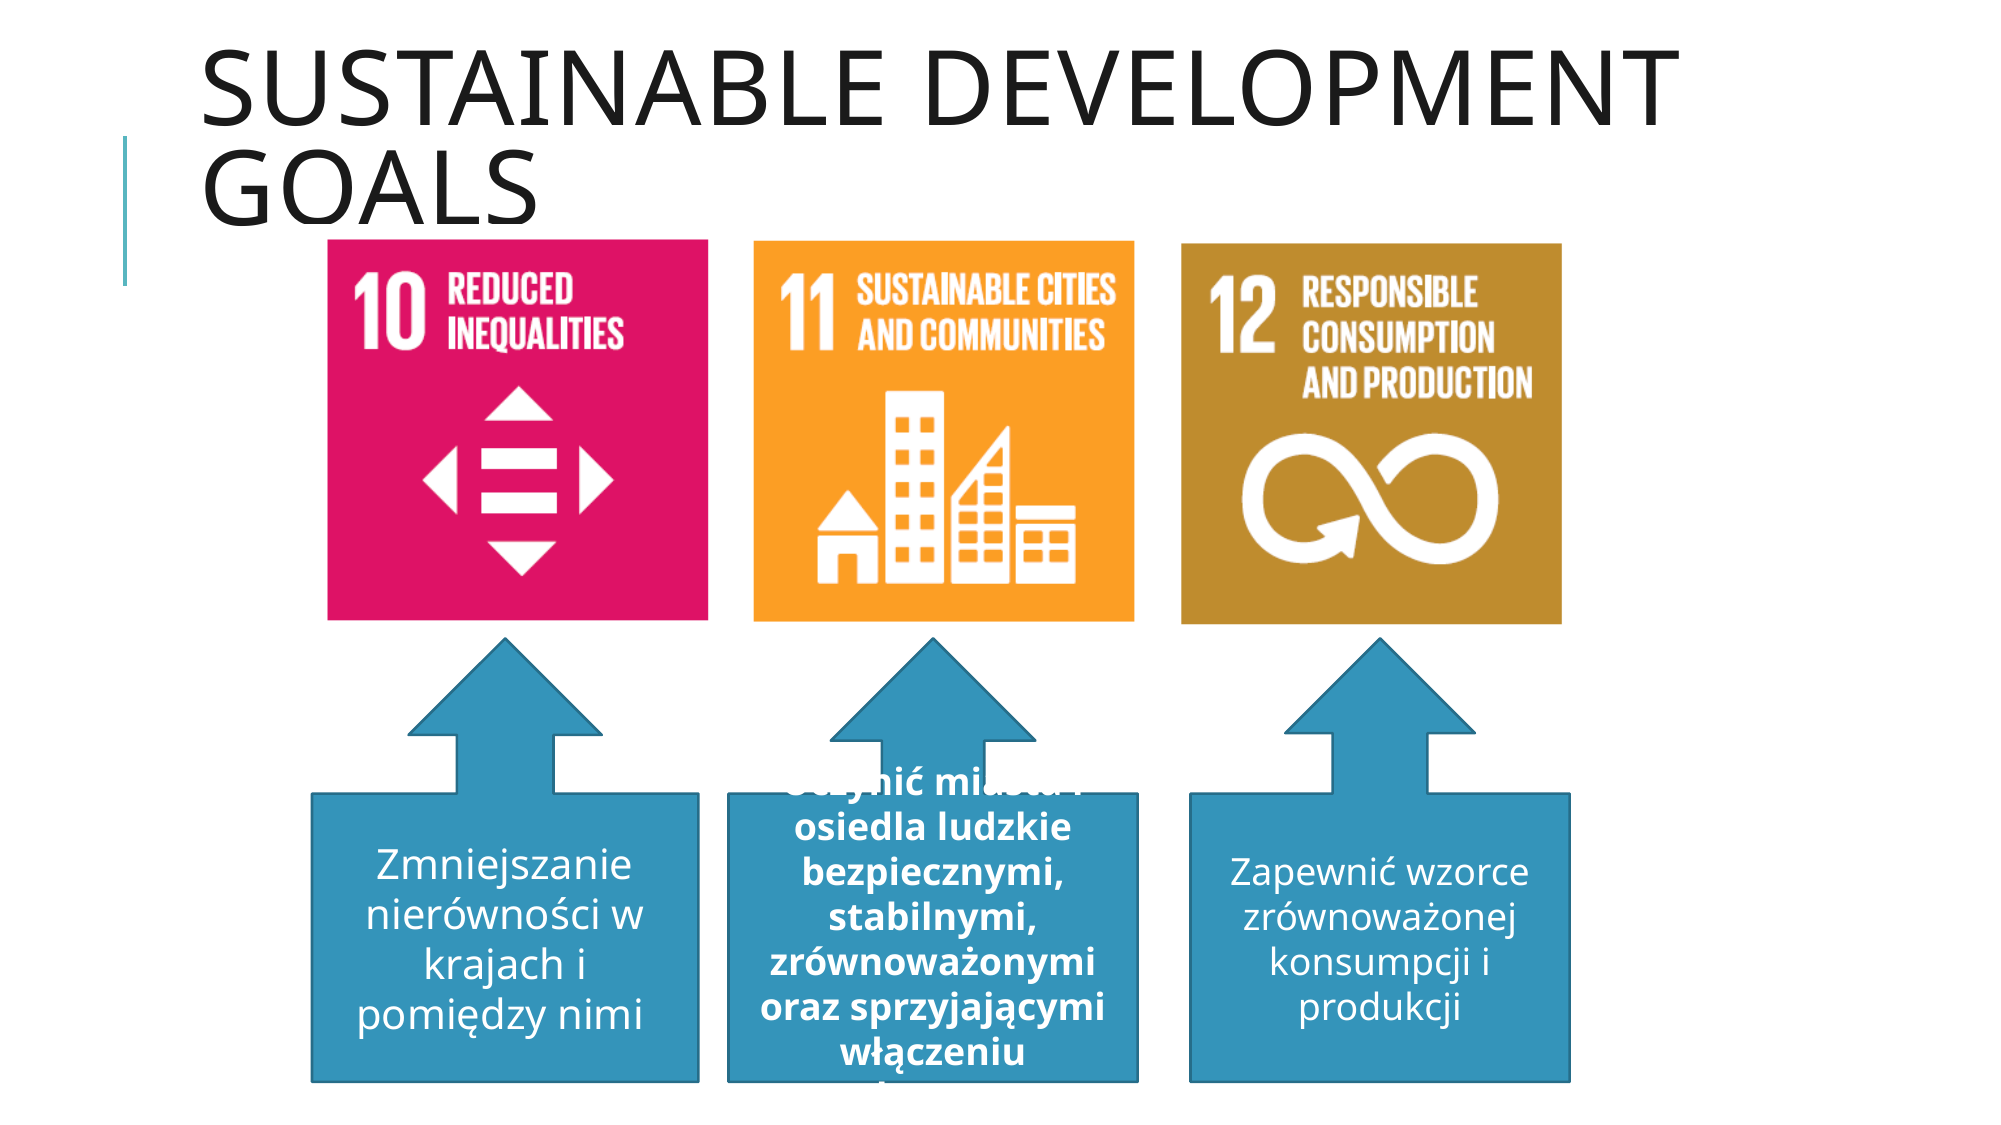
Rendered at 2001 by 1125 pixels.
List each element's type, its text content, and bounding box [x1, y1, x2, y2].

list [298, 223, 1591, 639]
title Sustainable Development Goals [184, 66, 1835, 225]
text_box Uczynić miasta i osiedla ludzkie bezpiecznymi, stabilnymi, zrównoważonymi oraz sprzyjającymi włączeniu społecznemu [727, 646, 1139, 1084]
text_box Zapewnić wzorce zrównoważonej konsumpcji i produkcji [1189, 646, 1571, 1084]
text_box Zmniejszanie nierówności w krajach i pomiędzy nimi [310, 646, 700, 1084]
